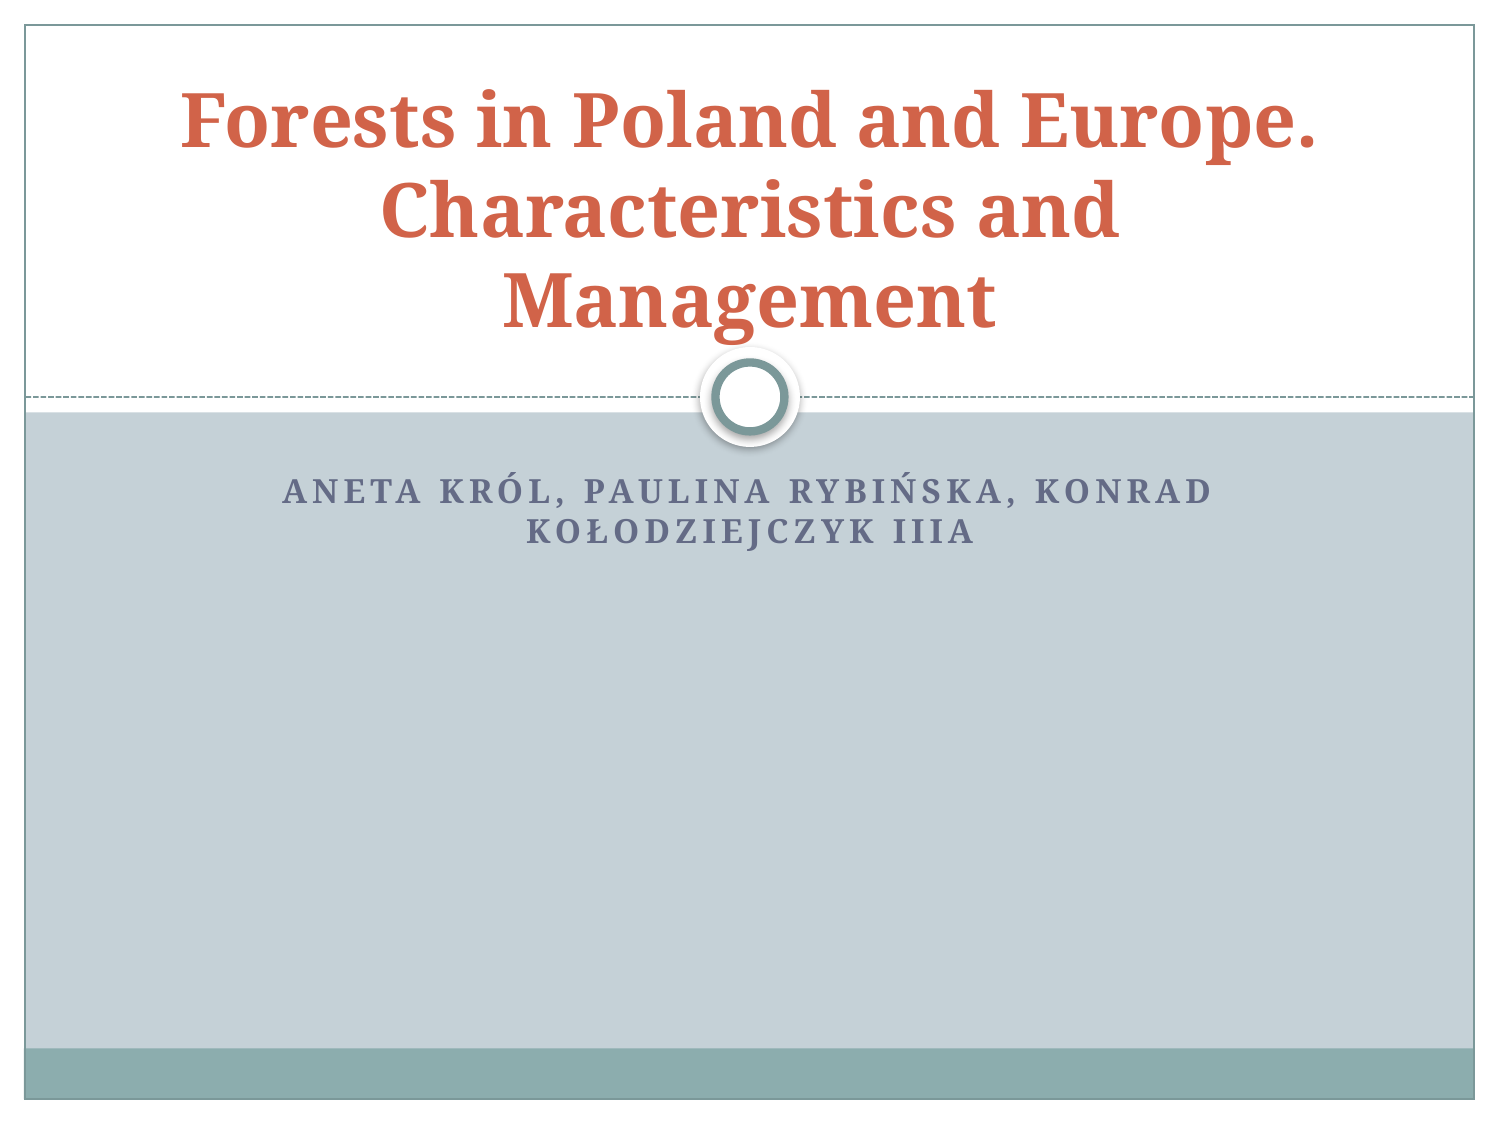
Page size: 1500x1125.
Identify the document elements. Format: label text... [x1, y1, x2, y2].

subtitle Aneta Król, Paulina Rybińska, Konrad Kołodziejczyk IIIA [225, 462, 1275, 750]
title Forests in Poland and Europe. Characteristics and Management [112, 62, 1388, 350]
